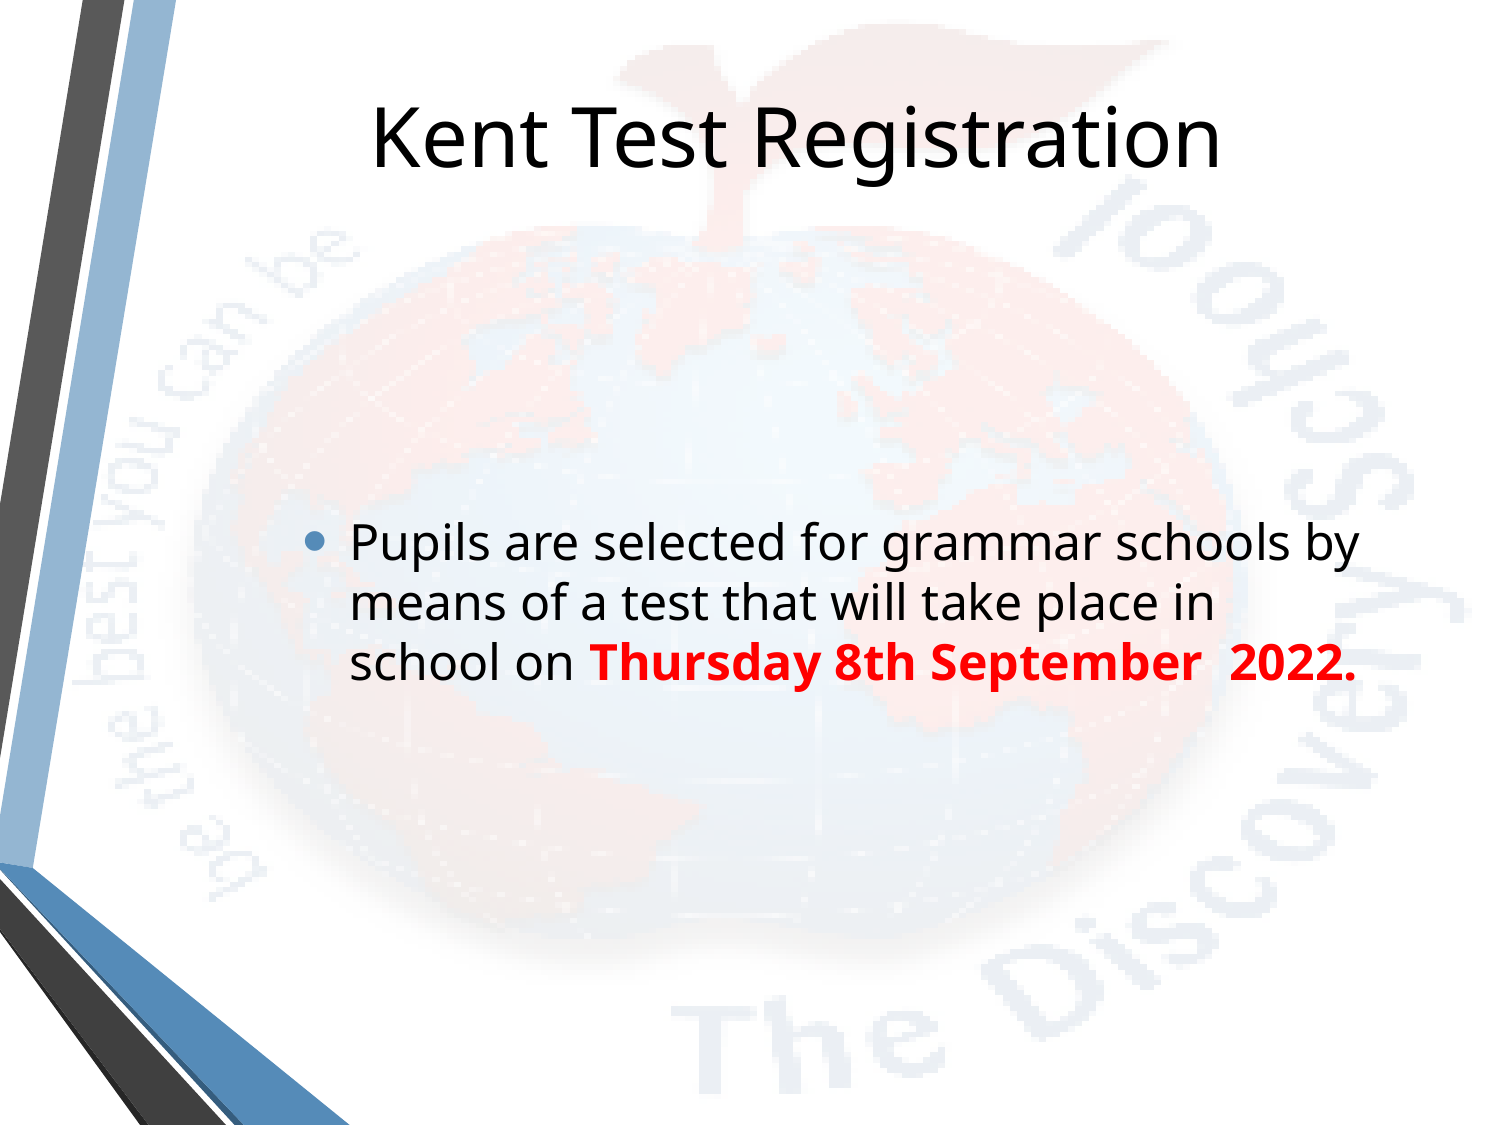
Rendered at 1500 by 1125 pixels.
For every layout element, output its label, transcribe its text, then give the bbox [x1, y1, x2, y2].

list Pupils are selected for grammar schools by means of a test that will take place in school on Thursday 8th September 2022. [287, 263, 1393, 1014]
title Kent Test Registration [165, 0, 1430, 297]
